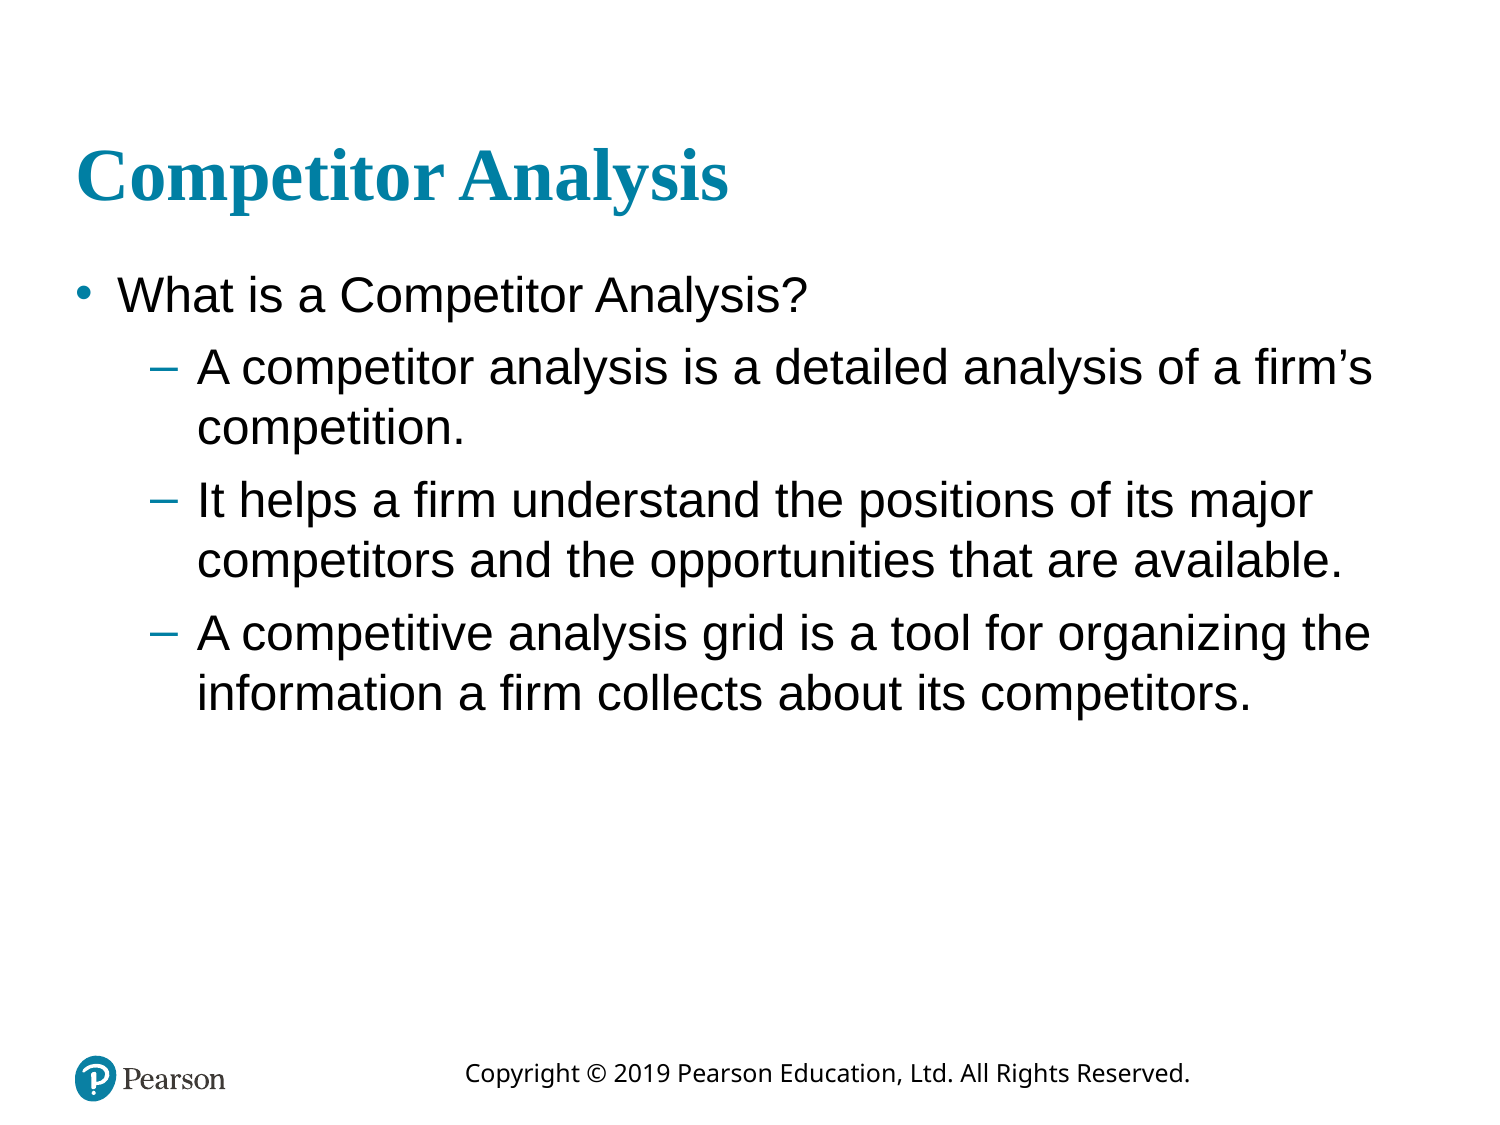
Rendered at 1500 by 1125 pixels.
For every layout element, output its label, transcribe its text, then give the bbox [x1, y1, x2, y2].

list What is a Competitor Analysis? A competitor analysis is a detailed analysis of a firm’s competition. It helps a firm understand the positions of its major competitors and the opportunities that are available. A competitive analysis grid is a tool for organizing the information a firm collects about its competitors. [75, 262, 1425, 1005]
title Competitor Analysis [75, 35, 1425, 216]
